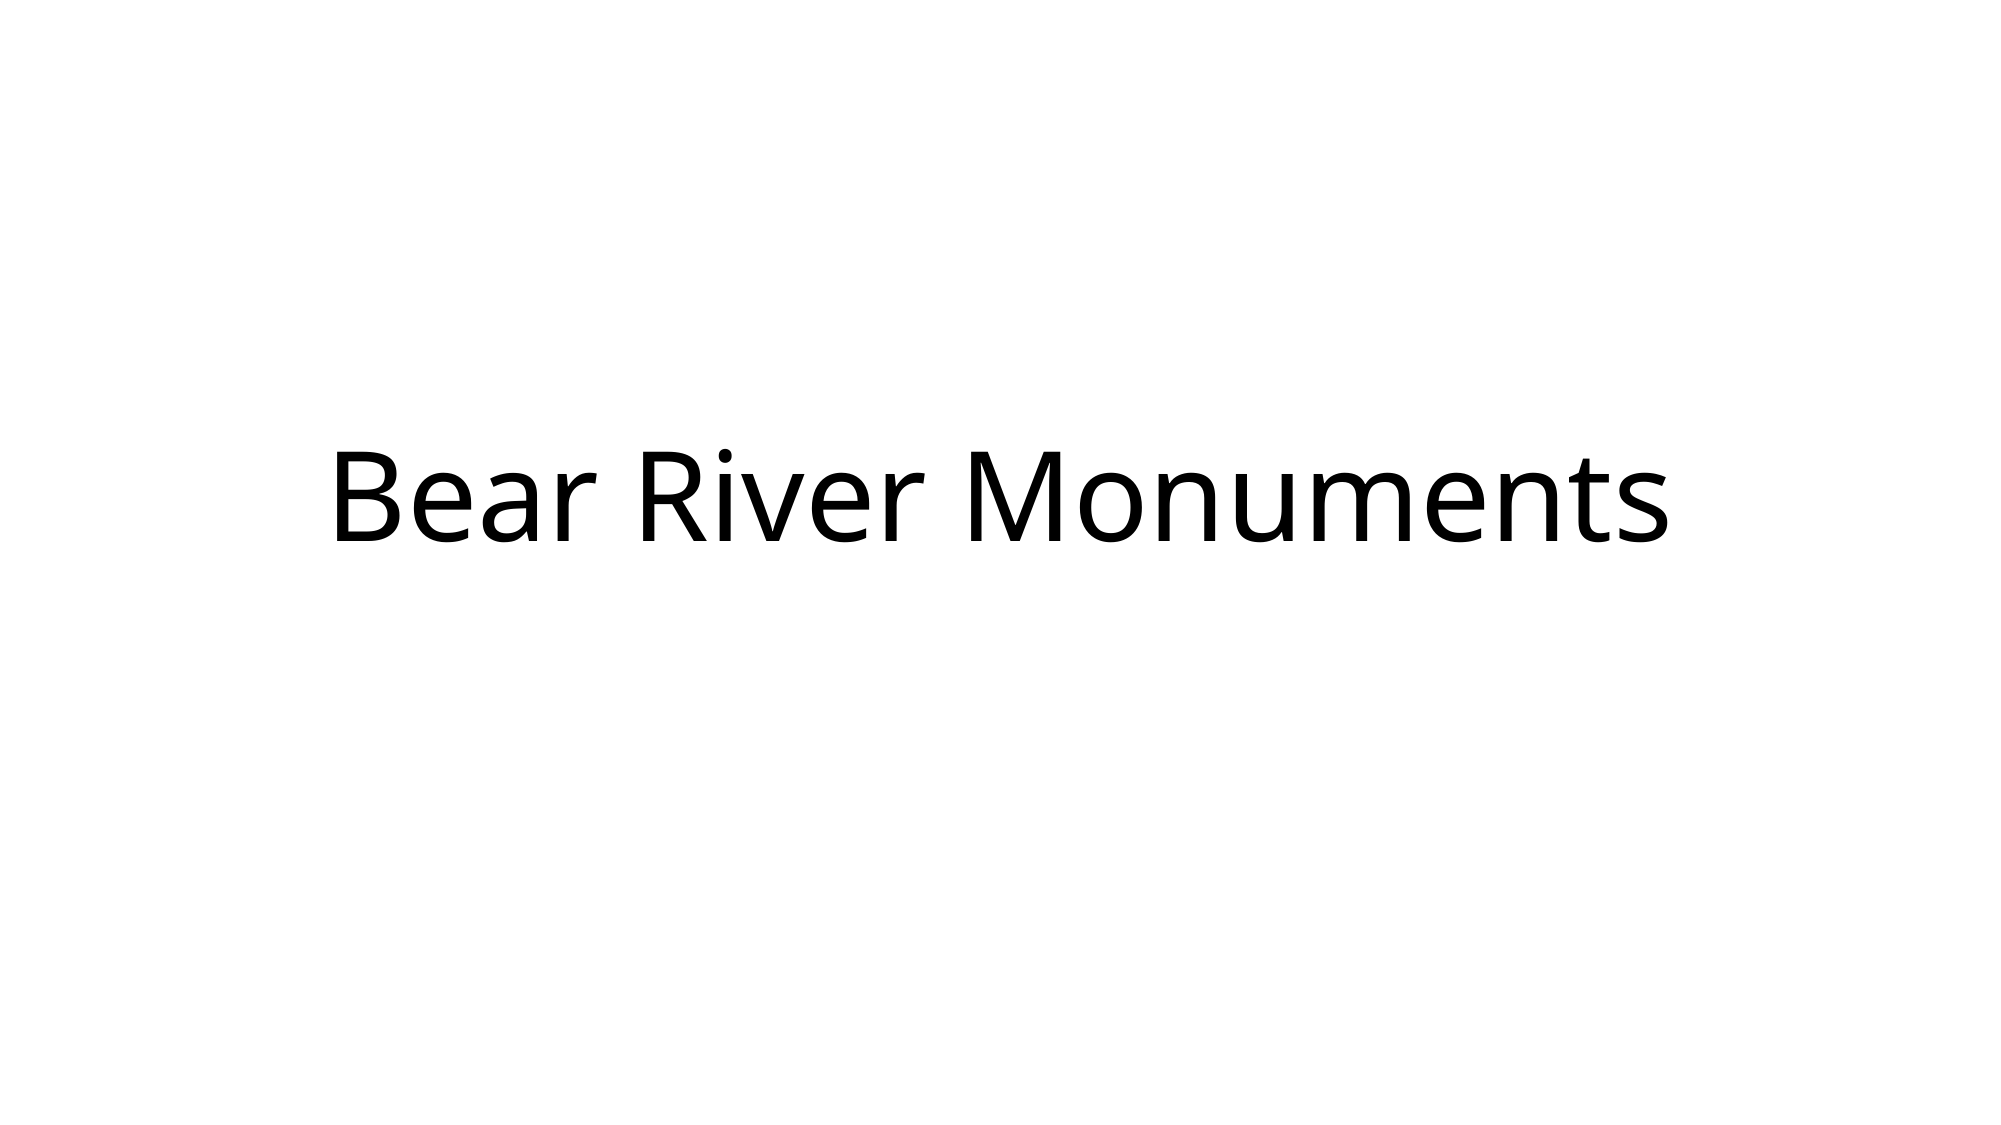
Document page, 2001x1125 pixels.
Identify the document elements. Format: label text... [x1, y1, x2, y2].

title Bear River Monuments [249, 184, 1750, 576]
